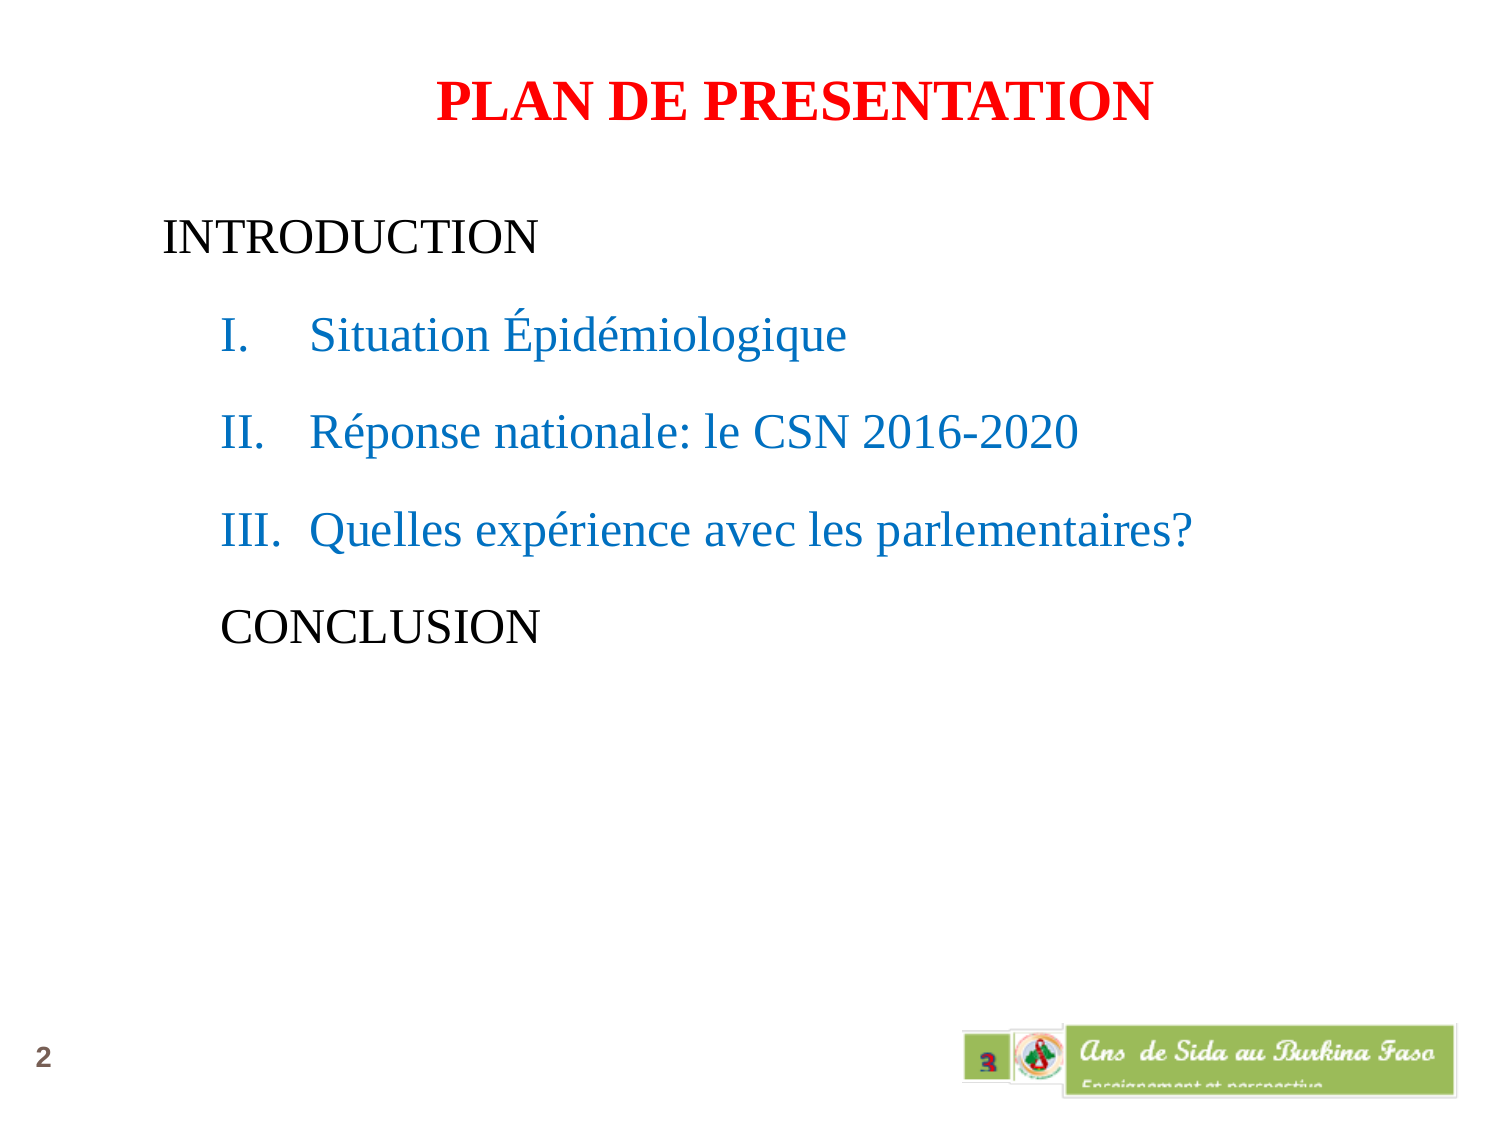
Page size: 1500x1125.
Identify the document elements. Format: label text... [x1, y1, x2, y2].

slide_number 2 [0, 1025, 88, 1088]
text_box PLAN DE PRESENTATION [277, 54, 1314, 140]
text_box INTRODUCTION Situation Épidémiologique Réponse nationale: le CSN 2016-2020 Quelles expérience avec les parlementaires? CONCLUSION [147, 196, 1500, 764]
picture [962, 1023, 1460, 1100]
